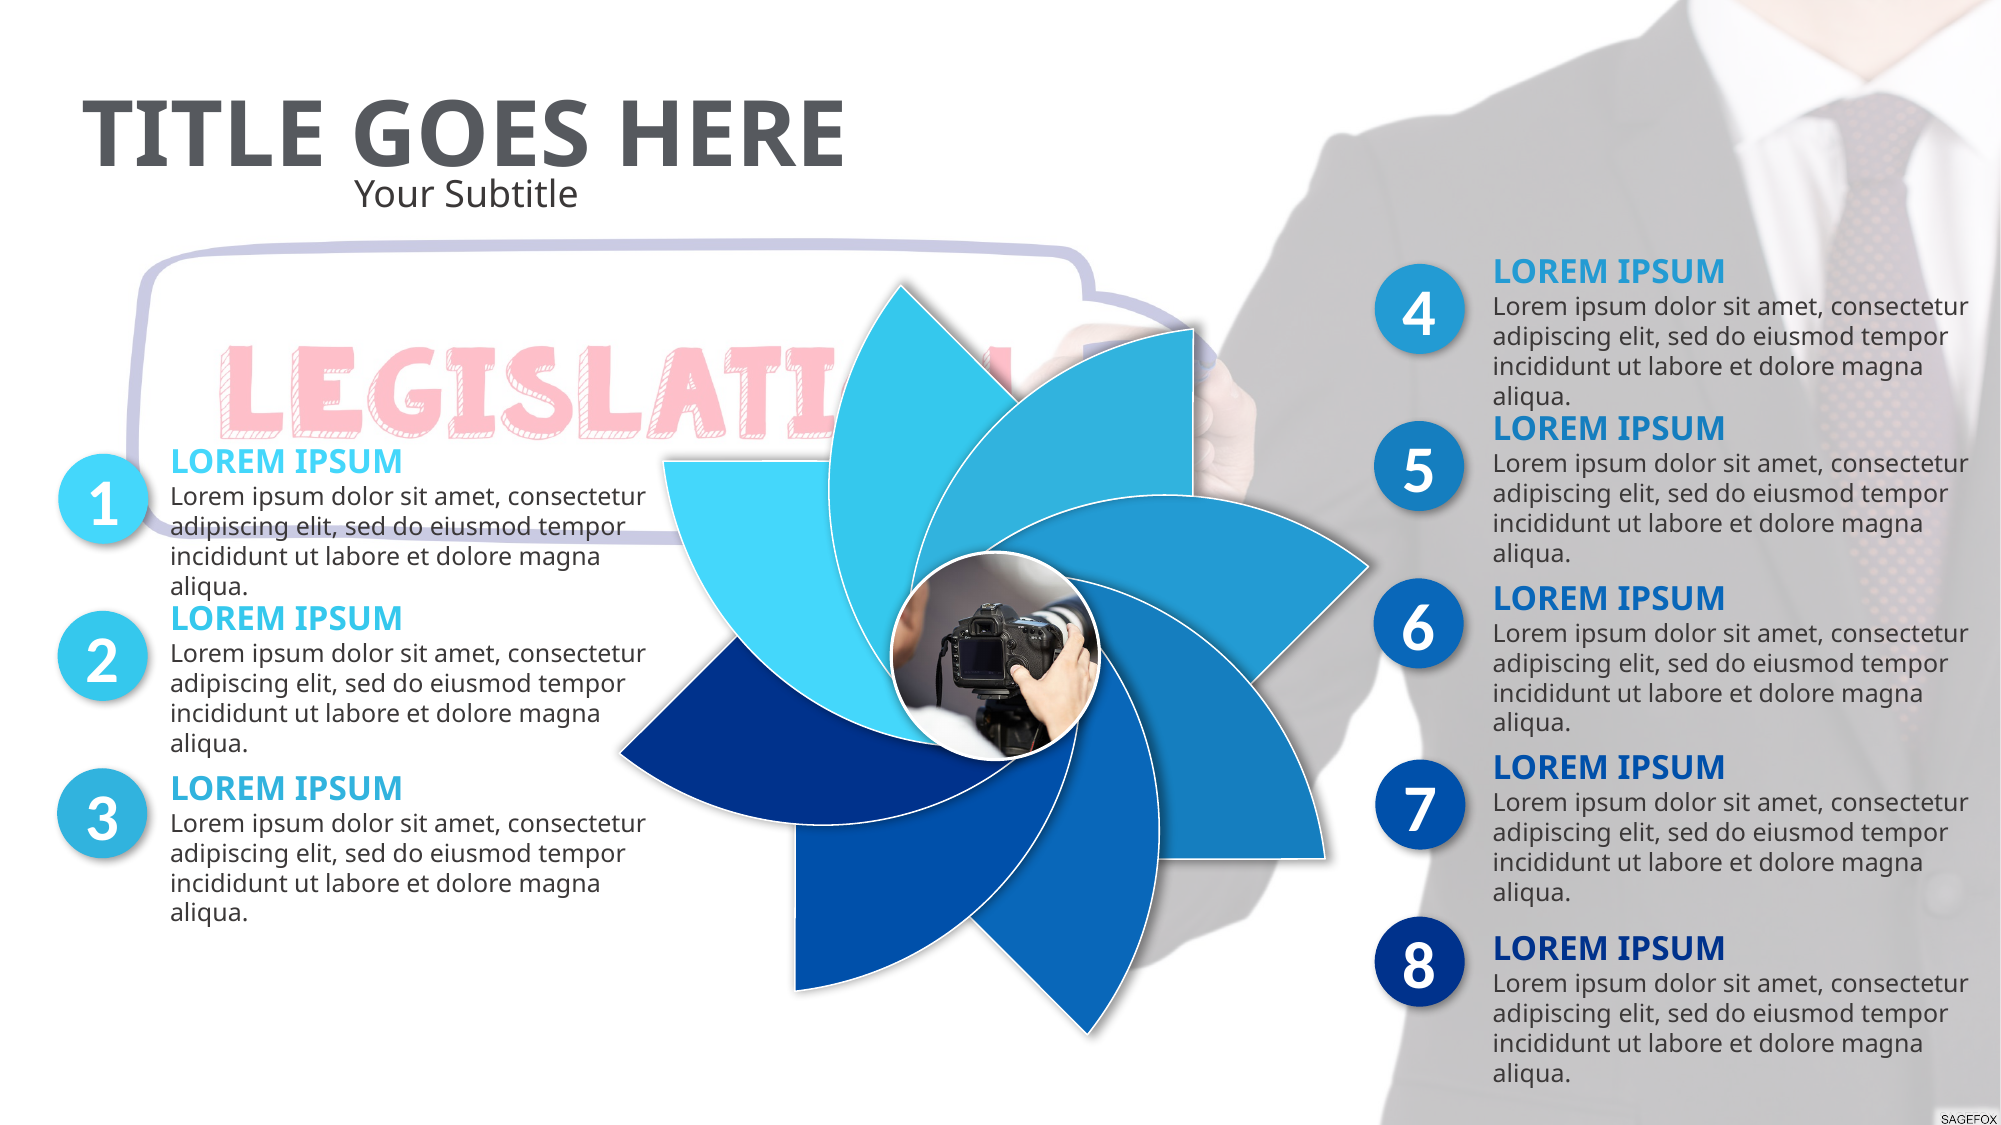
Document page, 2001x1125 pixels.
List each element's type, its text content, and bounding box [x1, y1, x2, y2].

text_box 4 [1373, 262, 1466, 355]
text_box LOREM IPSUM Lorem ipsum dolor sit amet, consectetur adipiscing elit, sed do eiusmod tempor incididunt ut labore et dolore magna aliqua. [1482, 742, 2000, 911]
text_box LOREM IPSUM Lorem ipsum dolor sit amet, consectetur adipiscing elit, sed do eiusmod tempor incididunt ut labore et dolore magna aliqua. [1482, 922, 2000, 1092]
text_box LOREM IPSUM Lorem ipsum dolor sit amet, consectetur adipiscing elit, sed do eiusmod tempor incididunt ut labore et dolore magna aliqua. [160, 606, 678, 763]
text_box [1014, 497, 1369, 675]
text_box [678, 461, 922, 743]
text_box 2 [56, 609, 149, 702]
text_box 5 [1373, 419, 1466, 513]
text_box LOREM IPSUM Lorem ipsum dolor sit amet, consectetur adipiscing elit, sed do eiusmod tempor incididunt ut labore et dolore magna aliqua. [160, 435, 678, 606]
text_box 7 [1374, 758, 1467, 851]
text_box [891, 552, 1100, 760]
text_box 6 [1372, 577, 1465, 670]
text_box [678, 640, 999, 826]
text_box [912, 328, 1194, 582]
text_box 1 [57, 452, 150, 545]
picture [1938, 1114, 1999, 1125]
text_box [13, 66, 918, 224]
text_box LOREM IPSUM Lorem ipsum dolor sit amet, consectetur adipiscing elit, sed do eiusmod tempor incididunt ut labore et dolore magna aliqua. [1482, 245, 2000, 416]
text_box [828, 285, 1014, 667]
text_box [1080, 580, 1326, 860]
text_box 3 [56, 767, 149, 860]
text_box LOREM IPSUM Lorem ipsum dolor sit amet, consectetur adipiscing elit, sed do eiusmod tempor incididunt ut labore et dolore magna aliqua. [1482, 416, 2000, 573]
text_box 8 [1373, 915, 1466, 1008]
text_box LOREM IPSUM Lorem ipsum dolor sit amet, consectetur adipiscing elit, sed do eiusmod tempor incididunt ut labore et dolore magna aliqua. [160, 763, 678, 932]
text_box [976, 662, 1160, 1035]
text_box LOREM IPSUM Lorem ipsum dolor sit amet, consectetur adipiscing elit, sed do eiusmod tempor incididunt ut labore et dolore magna aliqua. [1482, 573, 2000, 742]
text_box [794, 739, 1076, 992]
